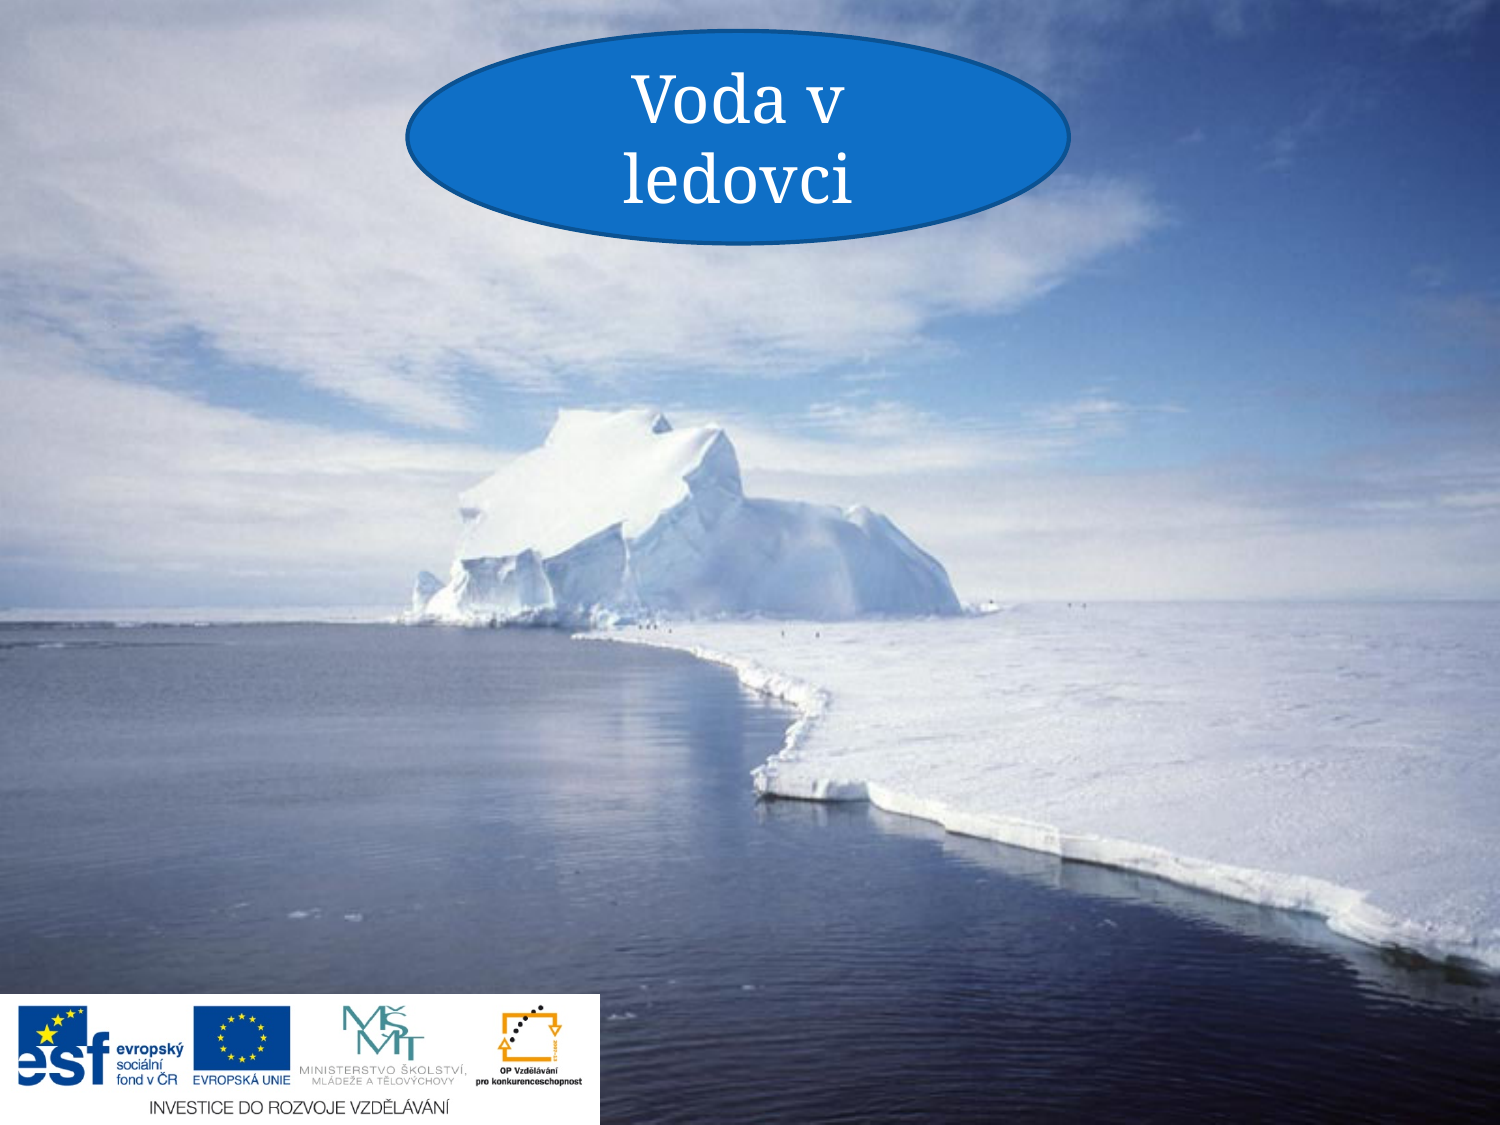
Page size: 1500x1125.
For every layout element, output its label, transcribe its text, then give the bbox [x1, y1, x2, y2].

picture [0, 0, 1500, 1125]
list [0, 993, 600, 1125]
text_box Voda v ledovci [405, 28, 1071, 246]
